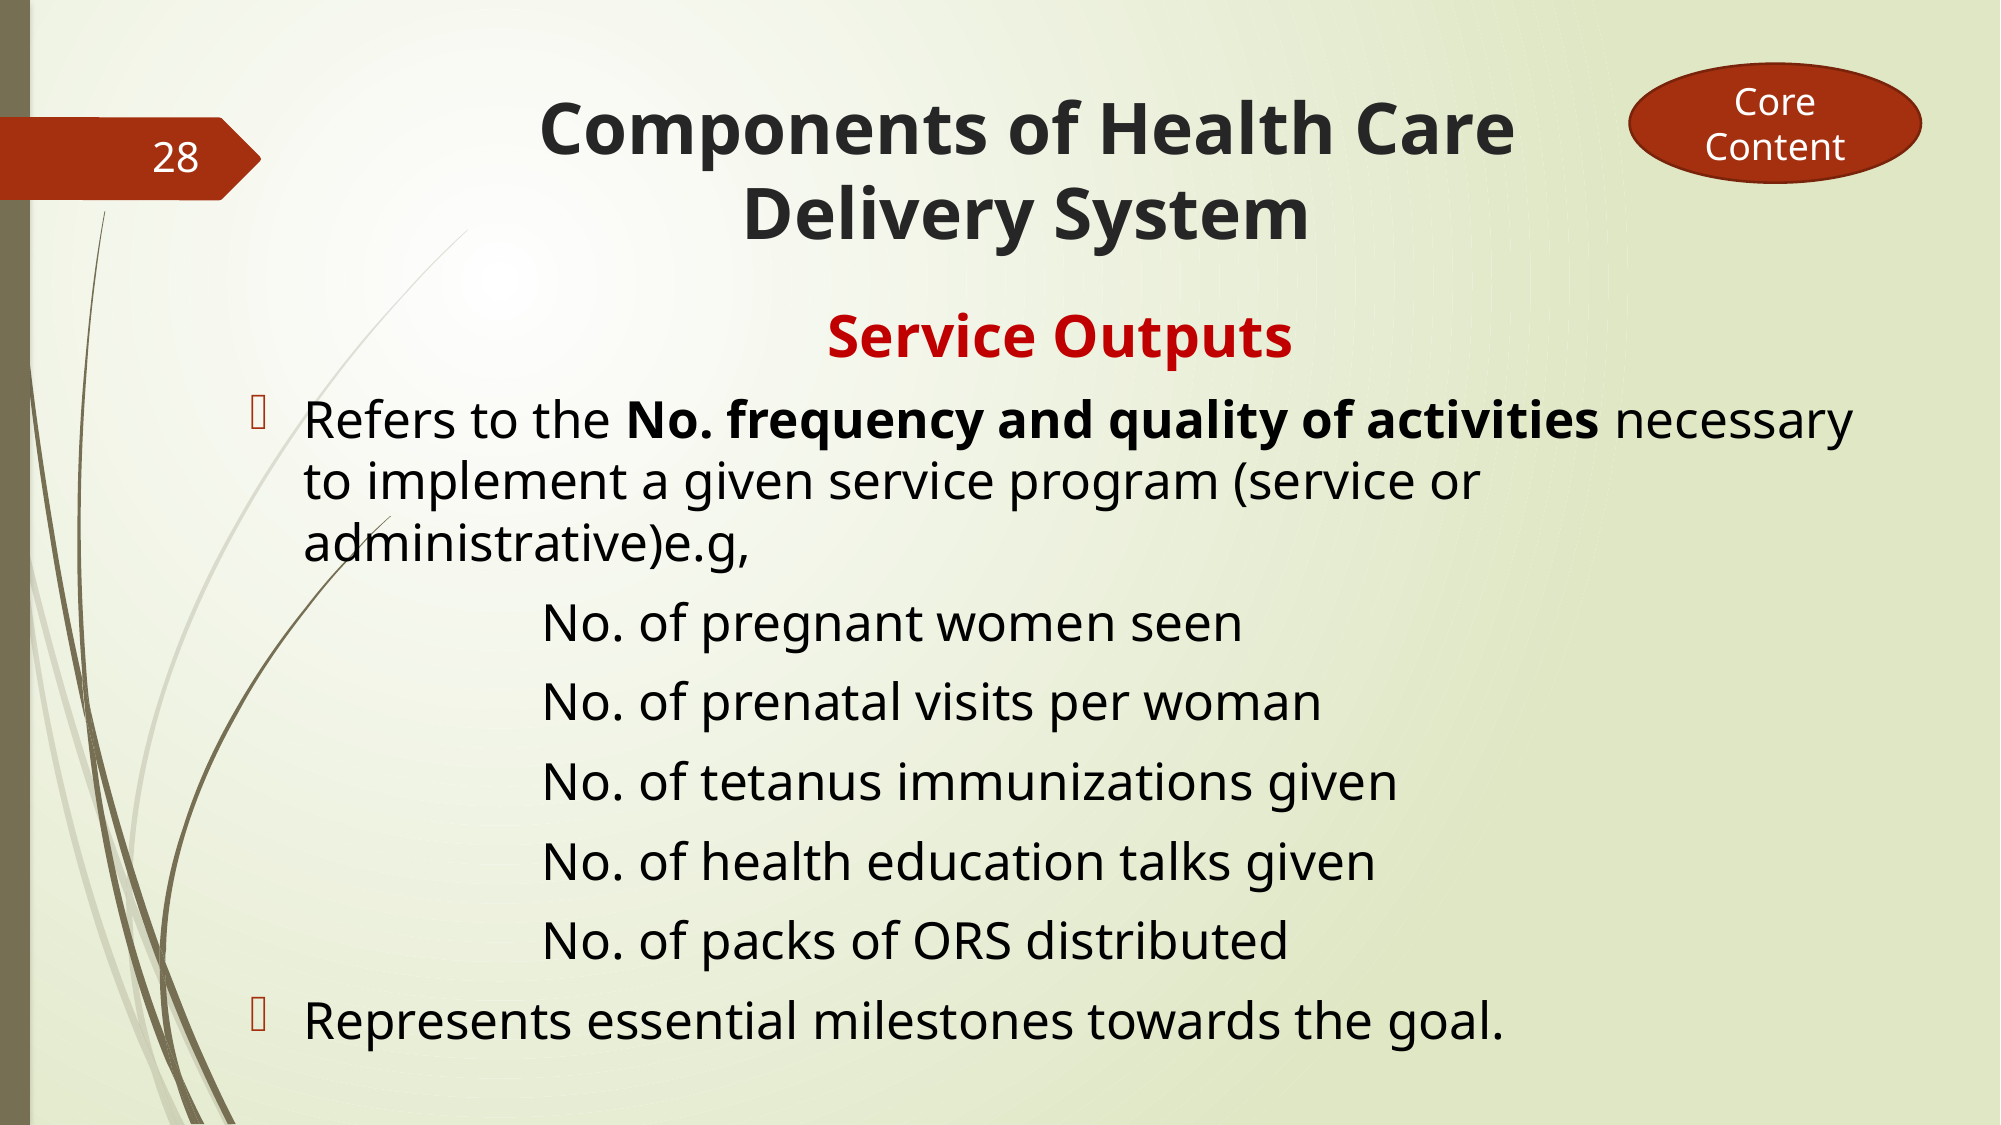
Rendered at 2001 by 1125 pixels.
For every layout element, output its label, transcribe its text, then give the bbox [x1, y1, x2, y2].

list Service Outputs Refers to the No. frequency and quality of activities necessary to implement a given service program (service or administrative)e.g, No. of pregnant women seen No. of prenatal visits per woman No. of tetanus immunizations given No. of health education talks given No. of packs of ORS distributed Represents essential milestones towards the goal. [235, 291, 1888, 1062]
text_box Core Content [1628, 62, 1923, 184]
title Components of Health Care Delivery System [424, 75, 1630, 262]
slide_number 28 [87, 129, 216, 190]
